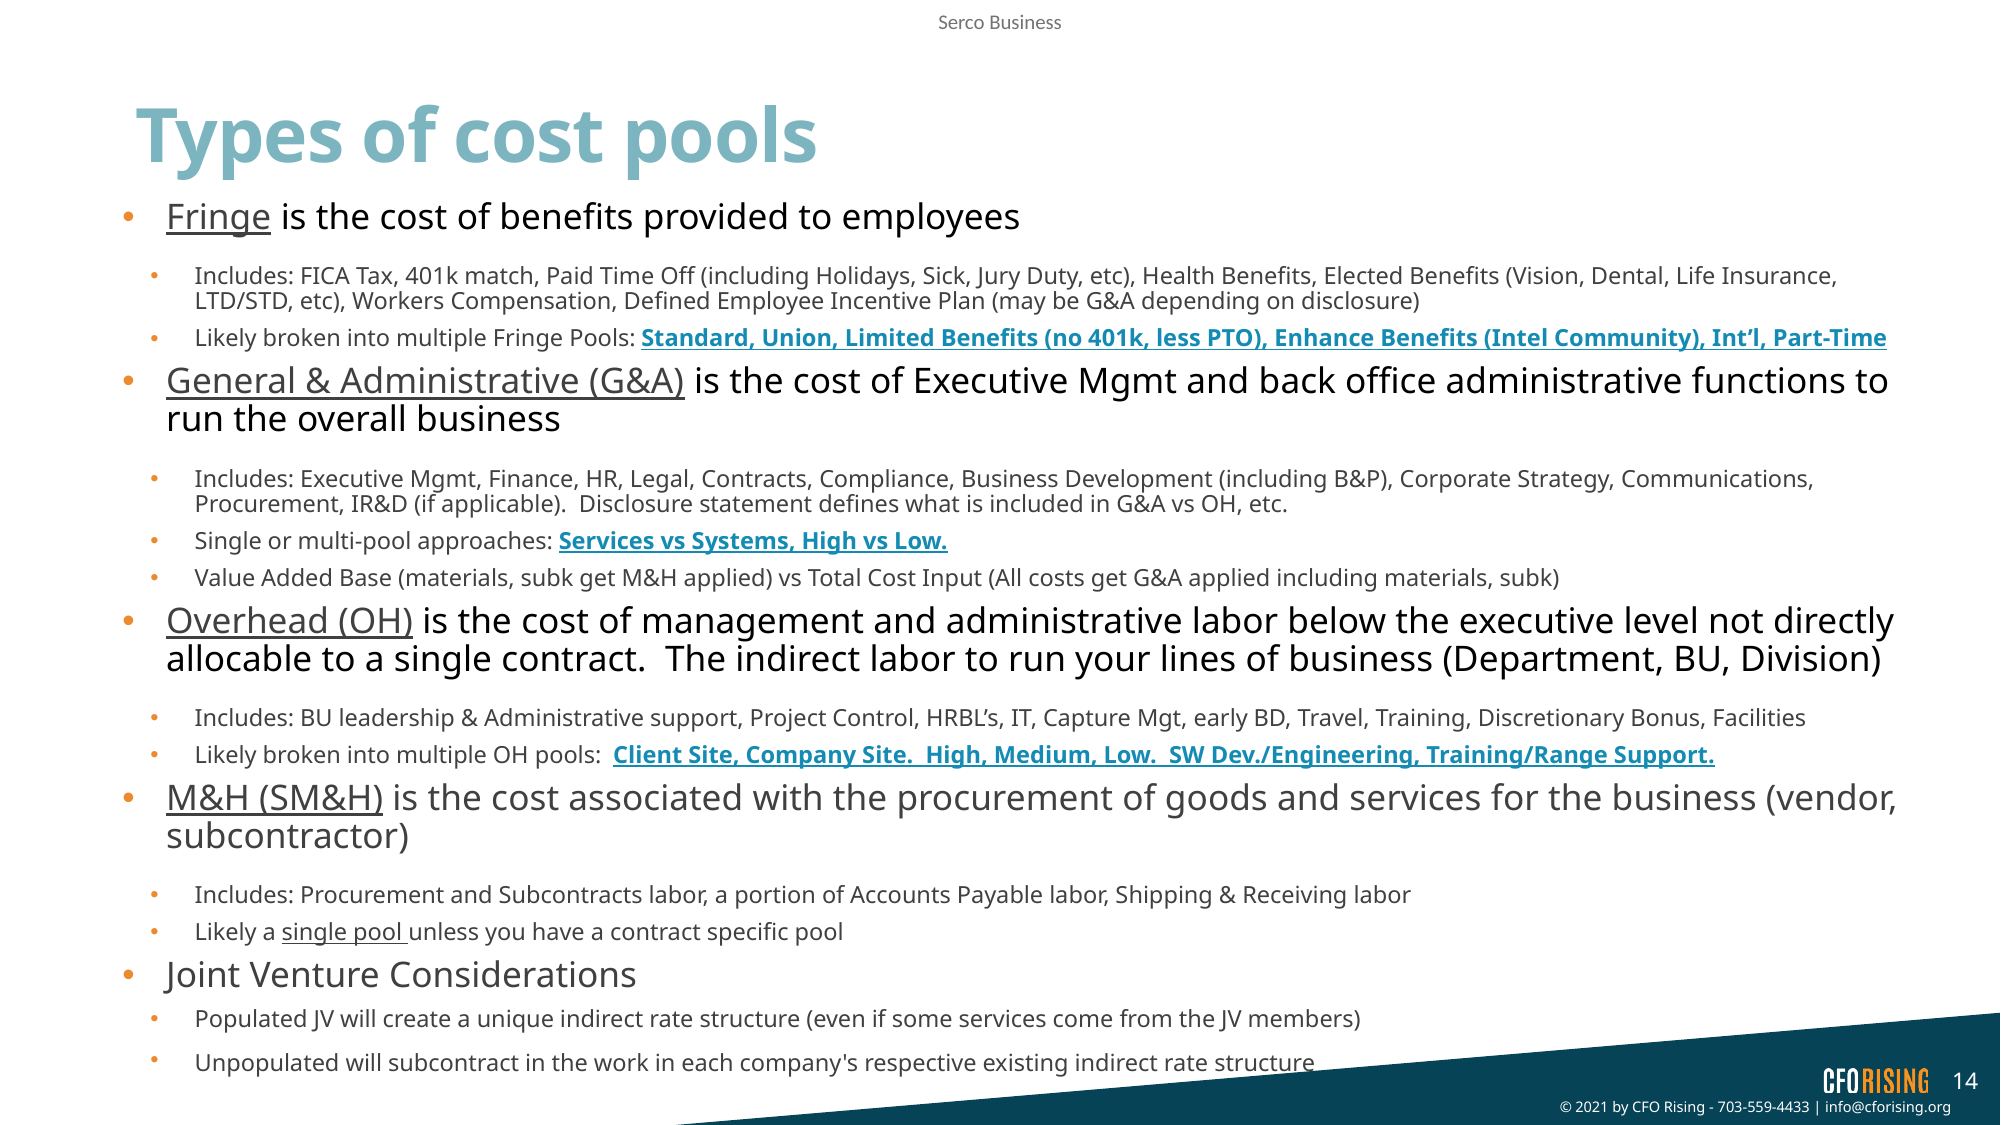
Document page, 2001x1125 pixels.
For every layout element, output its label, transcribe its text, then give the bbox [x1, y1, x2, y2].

slide_number 14 [1937, 1052, 2000, 1113]
title Types of cost pools [120, 49, 1793, 186]
list Fringe is the cost of benefits provided to employees Includes: FICA Tax, 401k match, Paid Time Off (including Holidays, Sick, Jury Duty, etc), Health Benefits, Elected Benefits (Vision, Dental, Life Insurance, LTD/STD, etc), Workers Compensation, Defined Employee Incentive Plan (may be G&A depending on disclosure) Likely broken into multiple Fringe Pools: Standard, Union, Limited Benefits (no 401k, less PTO), Enhance Benefits (Intel Community), Int’l, Part-Time General & Administrative (G&A) is the cost of Executive Mgmt and back office administrative functions to run the overall business Includes: Executive Mgmt, Finance, HR, Legal, Contracts, Compliance, Business Development (including B&P), Corporate Strategy, Communications, Procurement, IR&D (if applicable). Disclosure statement defines what is included in G&A vs OH, etc. Single or multi-pool approaches: Services vs Systems, High vs Low. Value Added Base (materials, subk get M&H applied) vs Total Cost Input (All costs get G&A applied including materials, subk) Overhead (OH) is the cost of management and administrative labor below the executive level not directly allocable to a single contract. The indirect labor to run your lines of business (Department, BU, Division) Includes: BU leadership & Administrative support, Project Control, HRBL’s, IT, Capture Mgt, early BD, Travel, Training, Discretionary Bonus, Facilities Likely broken into multiple OH pools: Client Site, Company Site. High, Medium, Low. SW Dev./Engineering, Training/Range Support. M&H (SM&H) is the cost associated with the procurement of goods and services for the business (vendor, subcontractor) Includes: Procurement and Subcontracts labor, a portion of Accounts Payable labor, Shipping & Receiving labor Likely a single pool unless you have a contract specific pool Joint Venture Considerations Populated JV will create a unique indirect rate structure (even if some services come from the JV members) Unpopulated will subcontract in the work in each company's respective existing indirect rate structure [91, 191, 1918, 1101]
